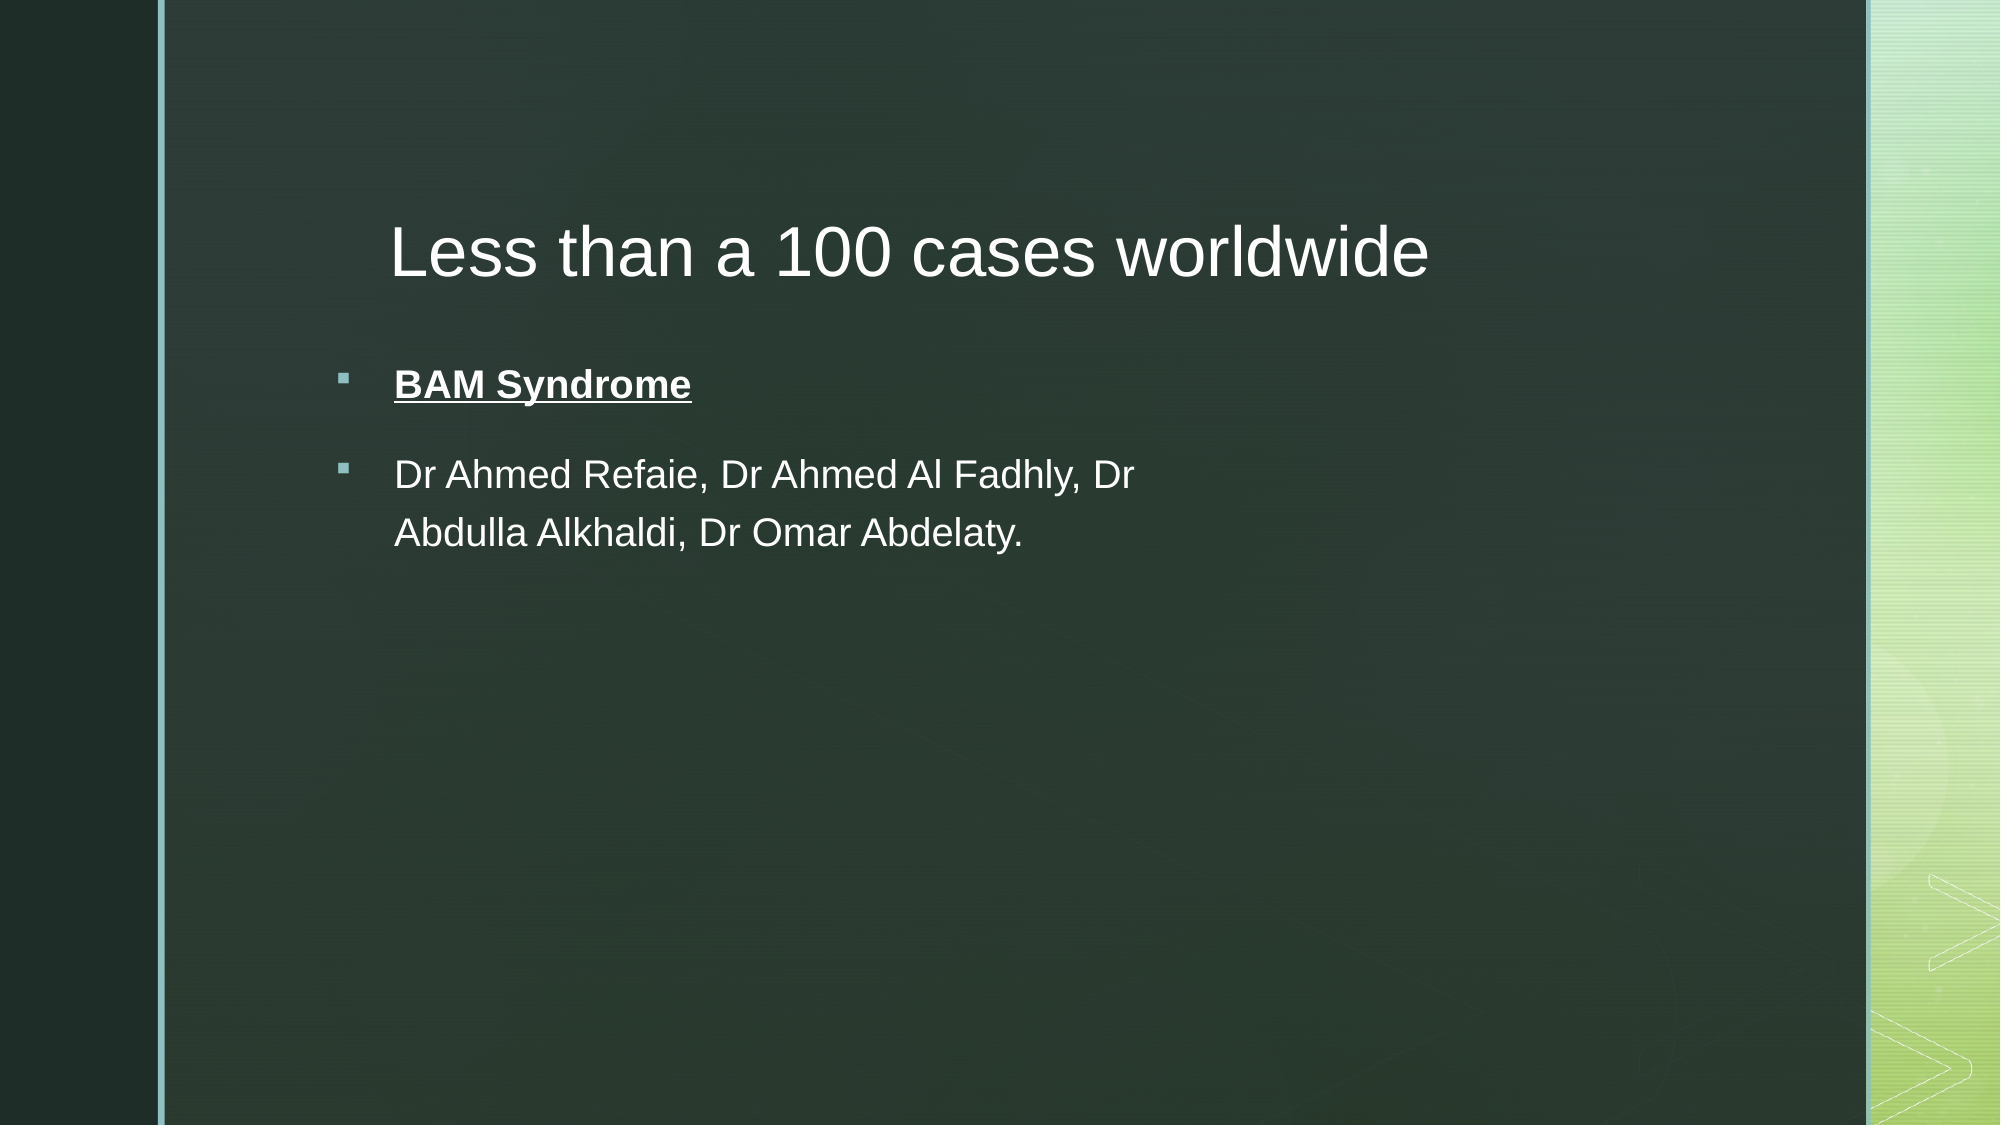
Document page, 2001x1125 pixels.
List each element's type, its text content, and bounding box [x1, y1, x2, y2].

title Less than a 100 cases worldwide [216, 208, 1447, 536]
subtitle BAM Syndrome Dr Ahmed Refaie, Dr Ahmed Al Fadhly, Dr Abdulla Alkhaldi, Dr Omar Abdelaty. [320, 341, 1200, 563]
picture [1871, 0, 2001, 1125]
